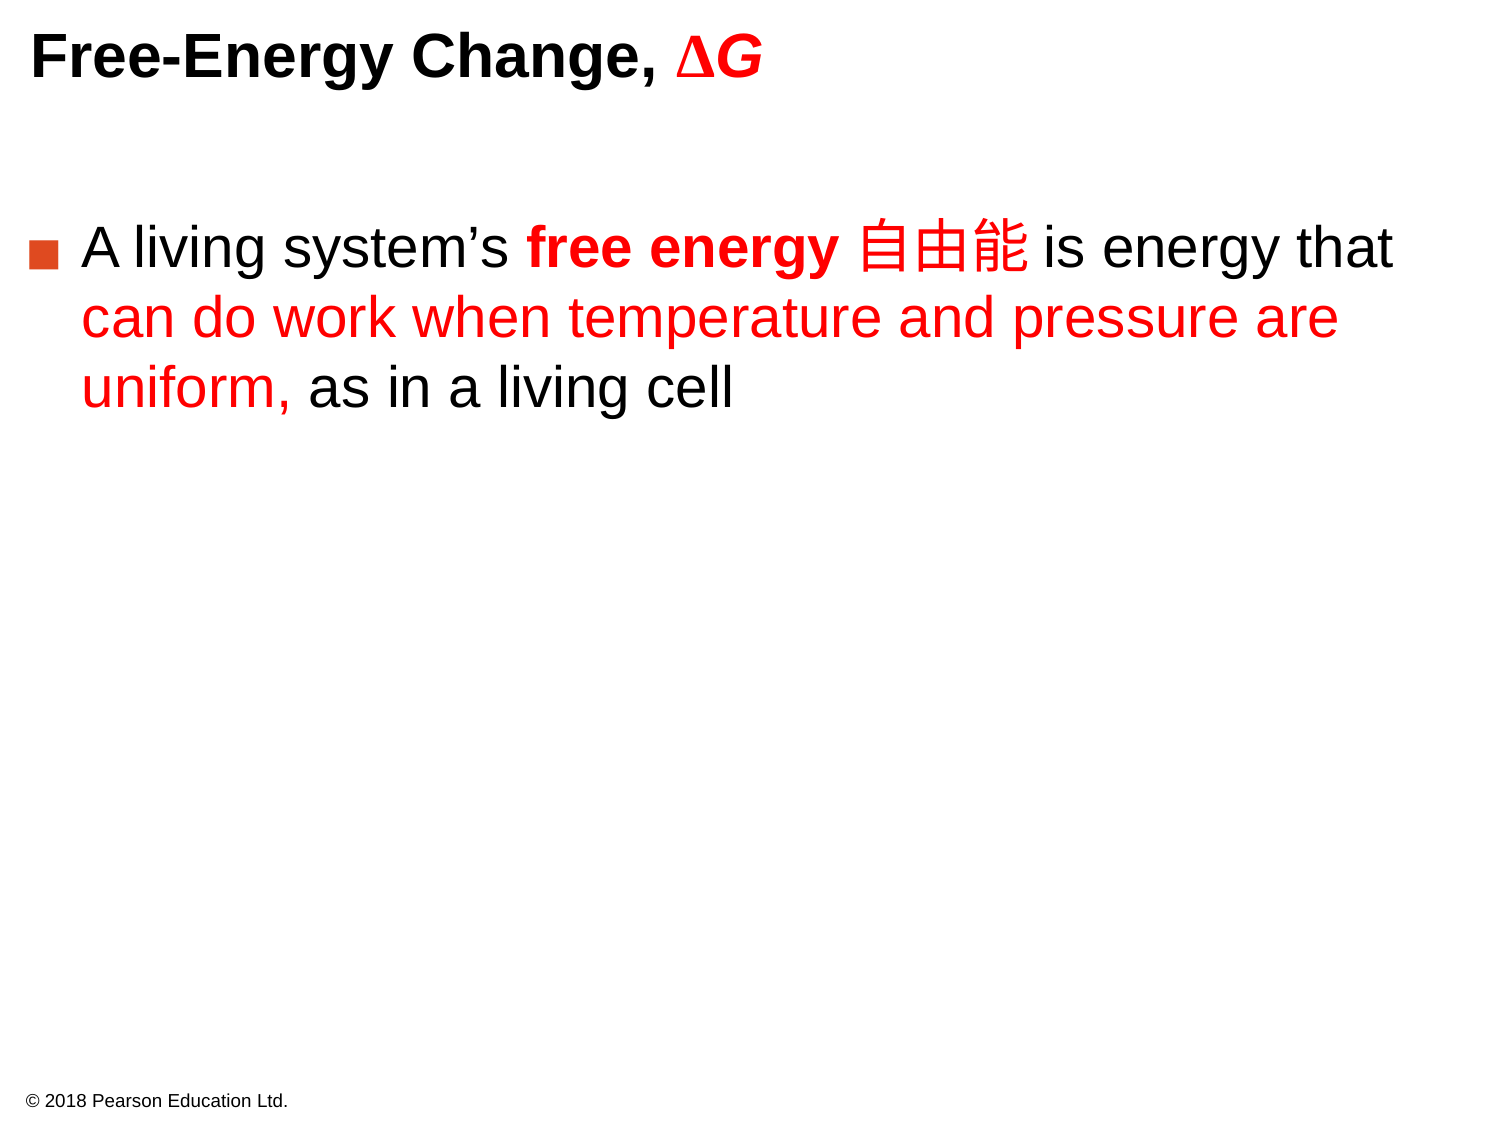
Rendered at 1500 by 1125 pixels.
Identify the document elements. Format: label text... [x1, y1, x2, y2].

title Free-Energy Change, ΔG [0, 0, 1500, 106]
list A living system’s free energy自由能is energy that can do work when temperature and pressure are uniform, as in a living cell [24, 208, 1475, 1065]
footer © 2018 Pearson Education Ltd. [10, 1080, 518, 1119]
